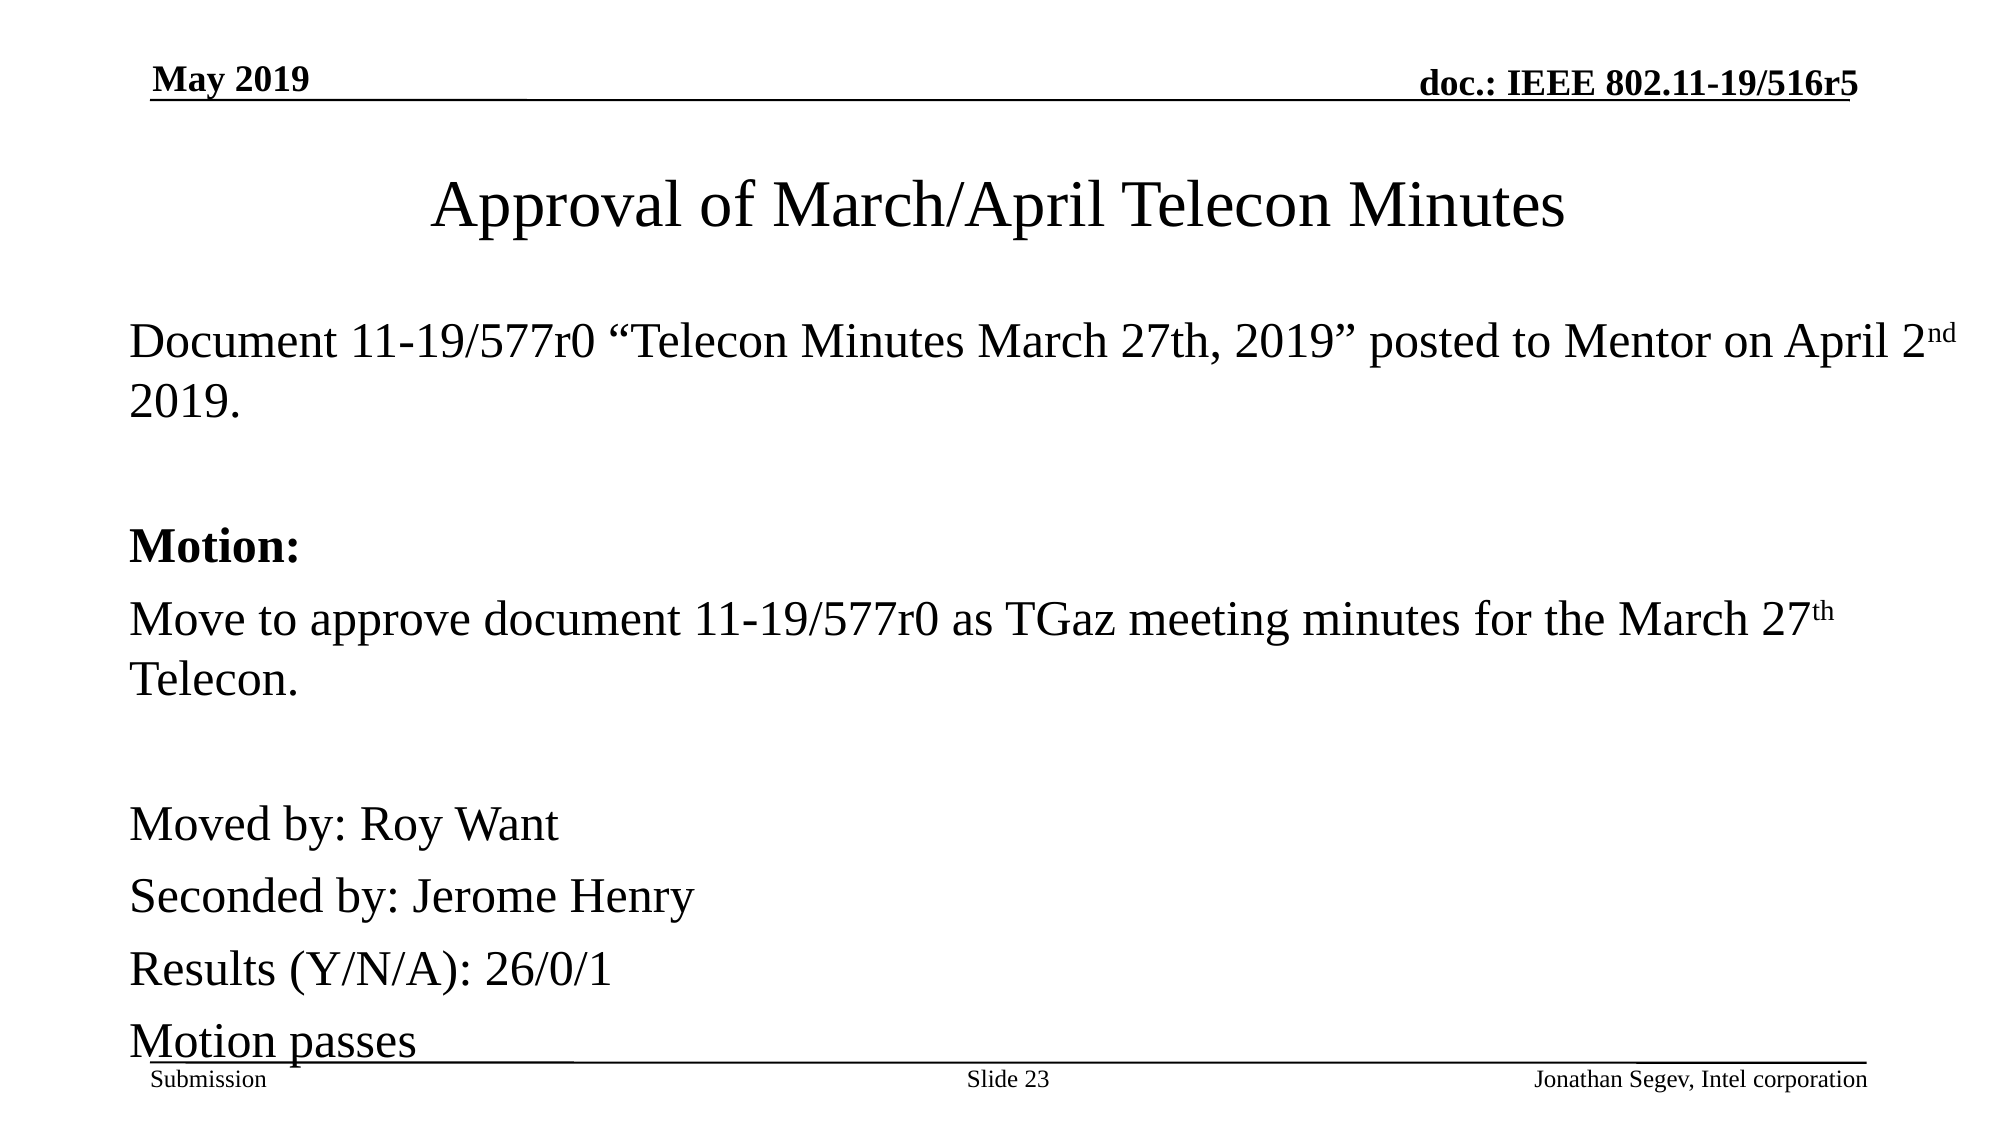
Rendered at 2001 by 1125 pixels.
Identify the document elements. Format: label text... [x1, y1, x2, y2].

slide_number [152, 54, 563, 100]
footer Jonathan Segev, Intel corporation [1171, 1061, 1869, 1093]
list Document 11-19/577r0 “Telecon Minutes March 27th, 2019” posted to Mentor on April 2nd 2019. Motion: Move to approve document 11-19/577r0 as TGaz meeting minutes for the March 27th Telecon. Moved by: Roy Want Seconded by: Jerome Henry Results (Y/N/A): 26/0/1 Motion passes [113, 299, 1993, 1000]
title Approval of March/April Telecon Minutes [149, 112, 1850, 288]
slide_number Slide 23 [950, 1061, 1067, 1123]
